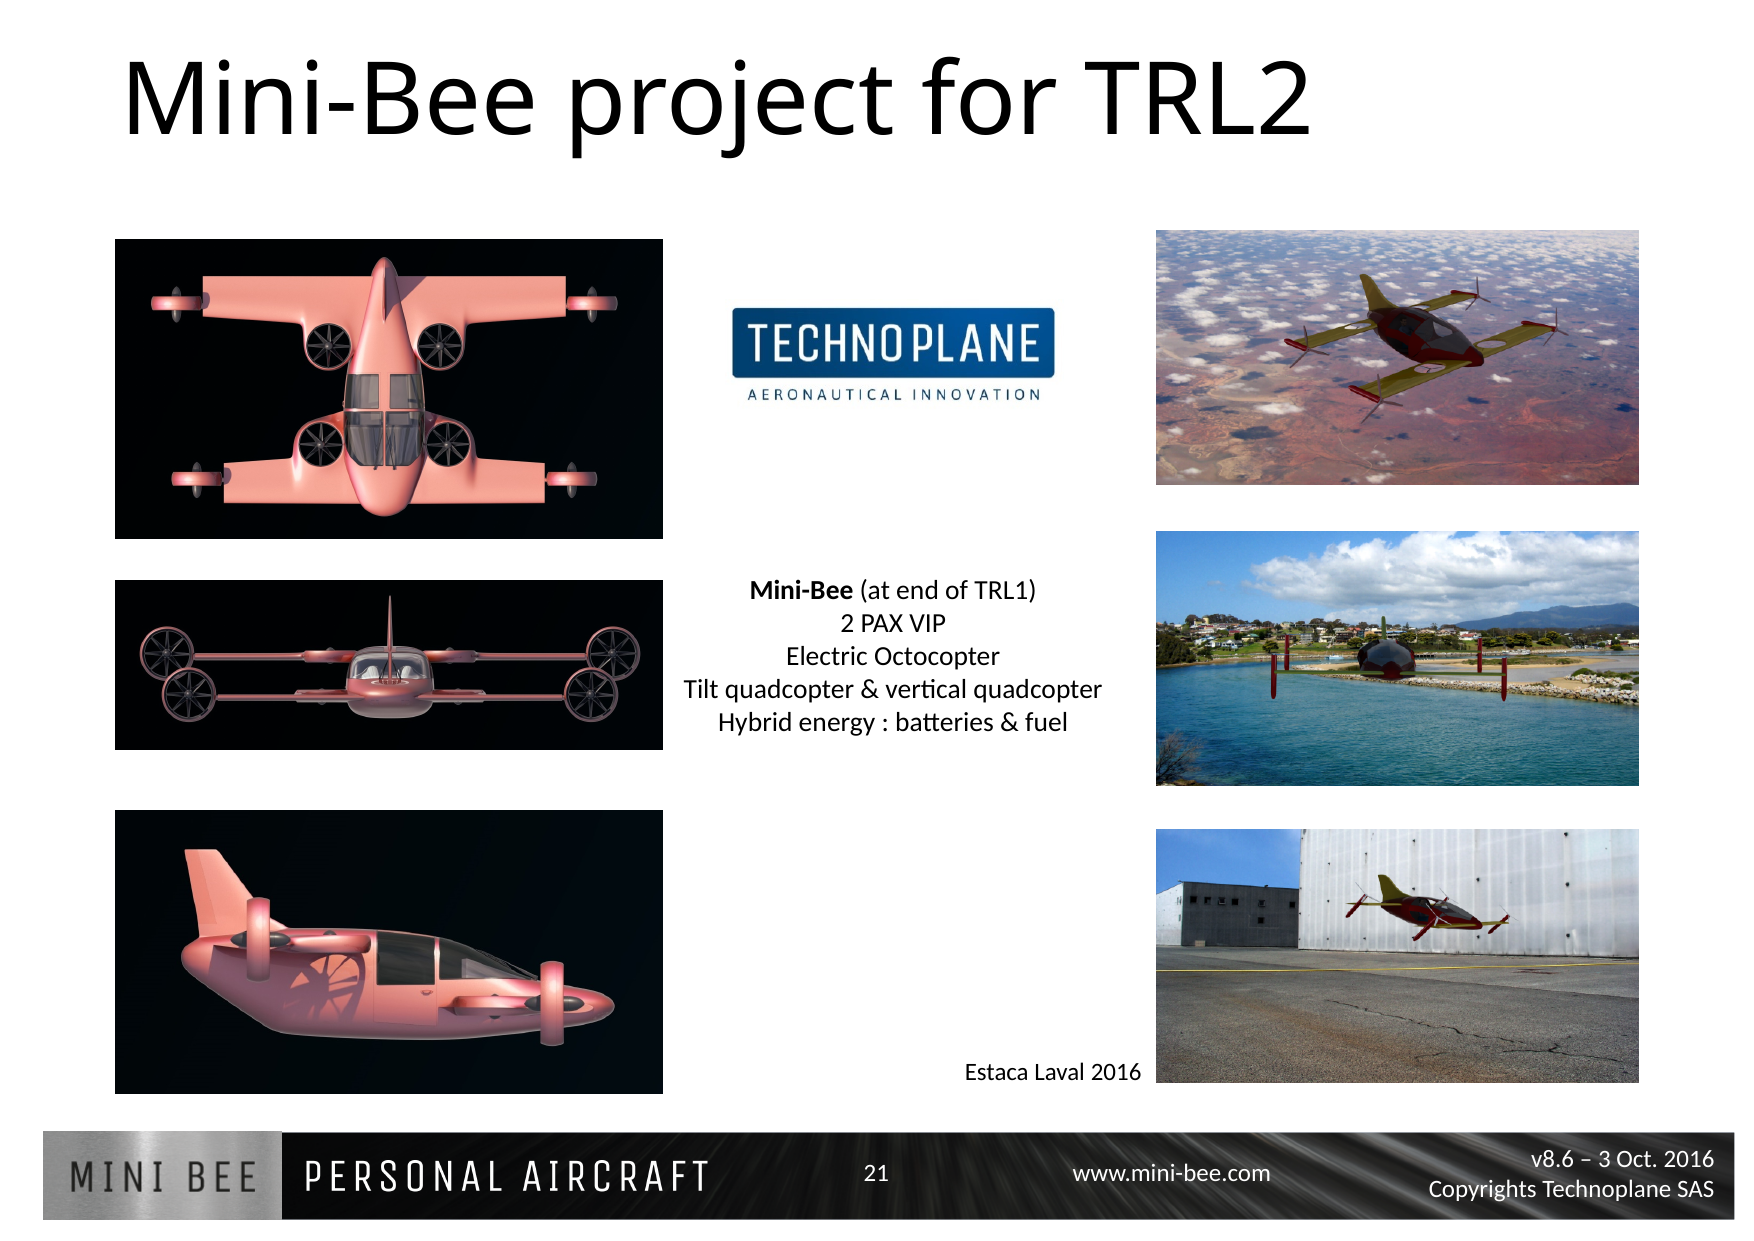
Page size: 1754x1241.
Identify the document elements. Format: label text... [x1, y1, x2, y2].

picture [725, 299, 1065, 410]
picture [43, 1131, 1739, 1220]
picture [1156, 531, 1639, 786]
picture [115, 580, 663, 750]
picture [1156, 230, 1639, 485]
picture [1156, 829, 1639, 1083]
title Mini-Bee project for TRL2 [105, 12, 1594, 192]
picture [115, 810, 663, 1094]
slide_number 21 [816, 1149, 937, 1195]
text_box Estaca Laval 2016 [950, 1048, 1157, 1093]
text_box Mini-Bee (at end of TRL1) 2 PAX VIP Electric Octocopter Tilt quadcopter & vertical quadcopter Hybrid energy : batteries & fuel [628, 564, 1156, 745]
picture [115, 239, 663, 539]
